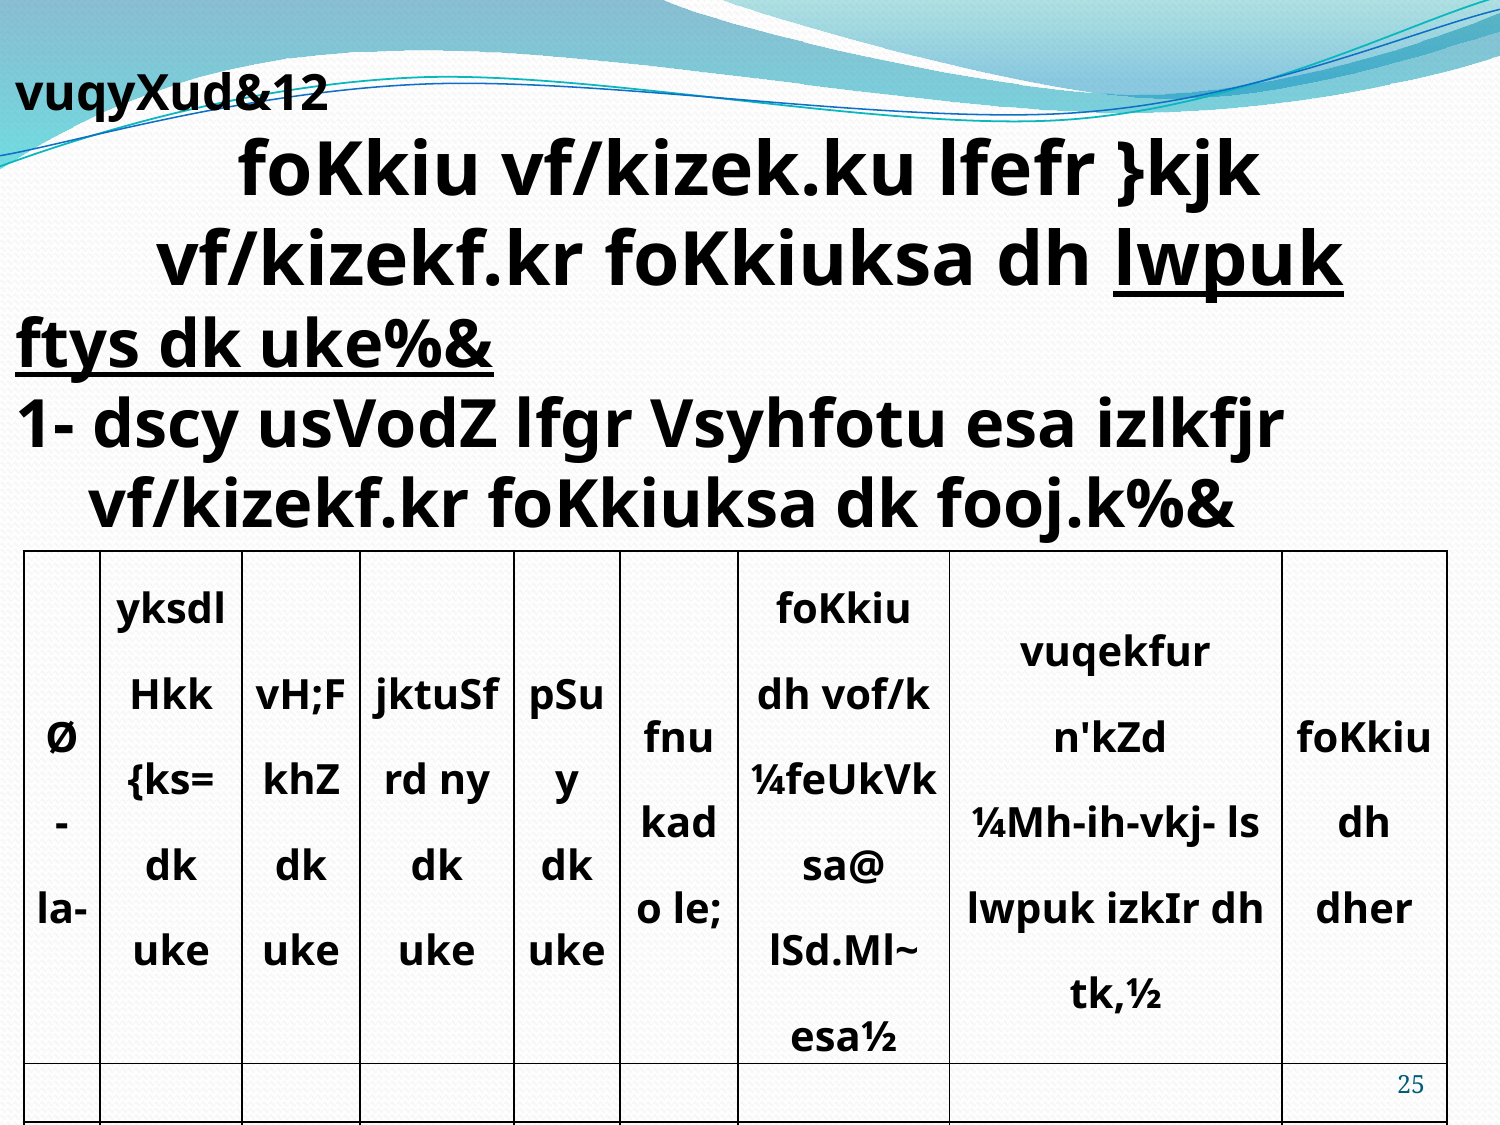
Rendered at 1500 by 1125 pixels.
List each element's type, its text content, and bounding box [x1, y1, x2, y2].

table_cell [361, 1064, 513, 1121]
table_cell [739, 1064, 949, 1121]
table_header vH;FkhZ dk uke [243, 552, 359, 1063]
table_cell [950, 1064, 1281, 1121]
table_header pSuy dk uke [515, 552, 619, 1063]
table_cell [101, 1064, 241, 1121]
table_header foKkiu dh vof/k ¼feUkVksa@ lSd.Ml~ esa½ [739, 552, 949, 1063]
text_box vuqyXud&12 foKkiu vf/kizek.ku lfefr }kjk vf/kizekf.kr foKkiuksa dh lwpuk ftys dk uke%& 1- dscy usVodZ lfgr Vsyhfotu esa izlkfjr vf/kizekf.kr foKkiuksa dk fooj.k%& [0, 0, 1500, 548]
table_cell [25, 1064, 99, 1121]
table_cell [1283, 1064, 1446, 1121]
table_header Ø -la- [25, 552, 99, 1063]
table_header foKkiu dh dher [1283, 552, 1446, 1063]
table_header fnukad o le; [621, 552, 737, 1063]
table_cell [243, 1064, 359, 1121]
table_cell [515, 1064, 619, 1121]
table_cell [621, 1064, 737, 1121]
table_header jktuSfrd ny dk uke [361, 552, 513, 1063]
table_header vuqekfur n'kZd ¼Mh-ih-vkj- ls lwpuk izkIr dh tk,½ [950, 552, 1281, 1063]
table_header yksdlHkk {ks= dk uke [101, 552, 241, 1063]
